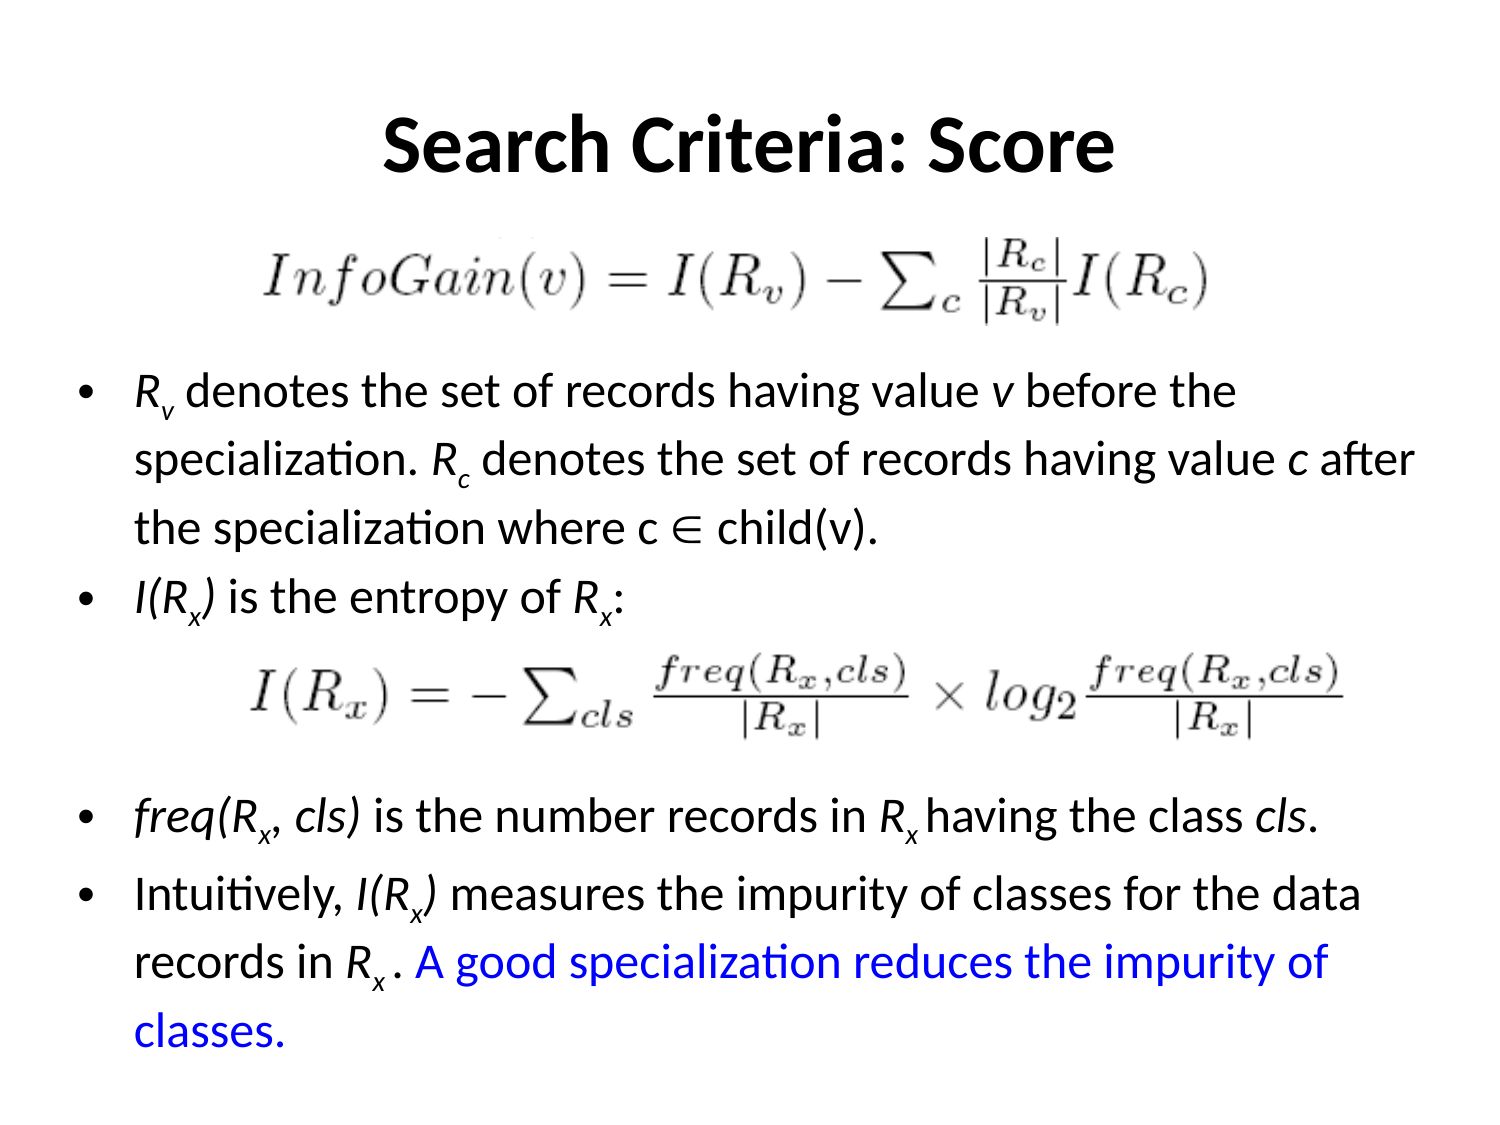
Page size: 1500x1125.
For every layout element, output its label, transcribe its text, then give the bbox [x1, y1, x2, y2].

title Search Criteria: Score [75, 45, 1425, 233]
picture [262, 237, 1213, 326]
list Rv denotes the set of records having value v before the specialization. Rc denotes the set of records having value c after the specialization where c  child(v). I(Rx) is the entropy of Rx: freq(Rx, cls) is the number records in Rx having the class cls. Intuitively, I(Rx) measures the impurity of classes for the data records in Rx . A good specialization reduces the impurity of classes. [62, 350, 1438, 1100]
picture [249, 649, 1351, 746]
